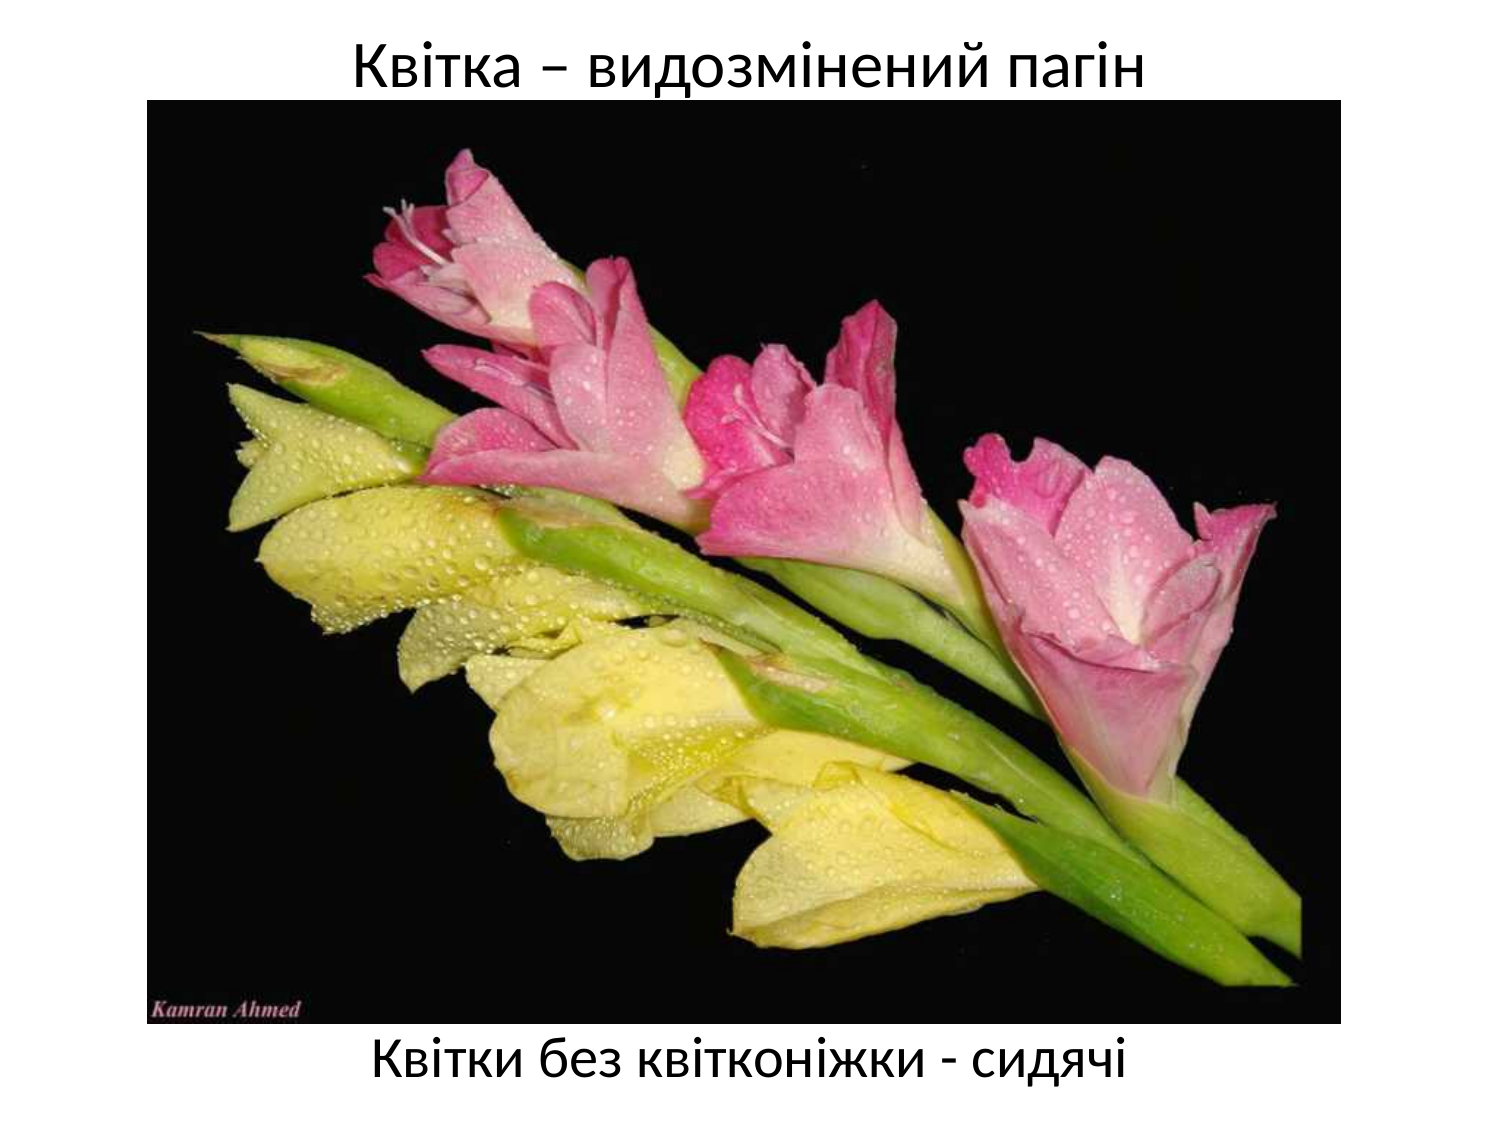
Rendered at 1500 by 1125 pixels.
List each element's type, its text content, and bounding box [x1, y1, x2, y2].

title Квітка – видозмінений пагін [75, 7, 1425, 114]
picture [147, 100, 1341, 1024]
list Квітки без квітконіжки - сидячі [75, 1011, 1425, 1106]
